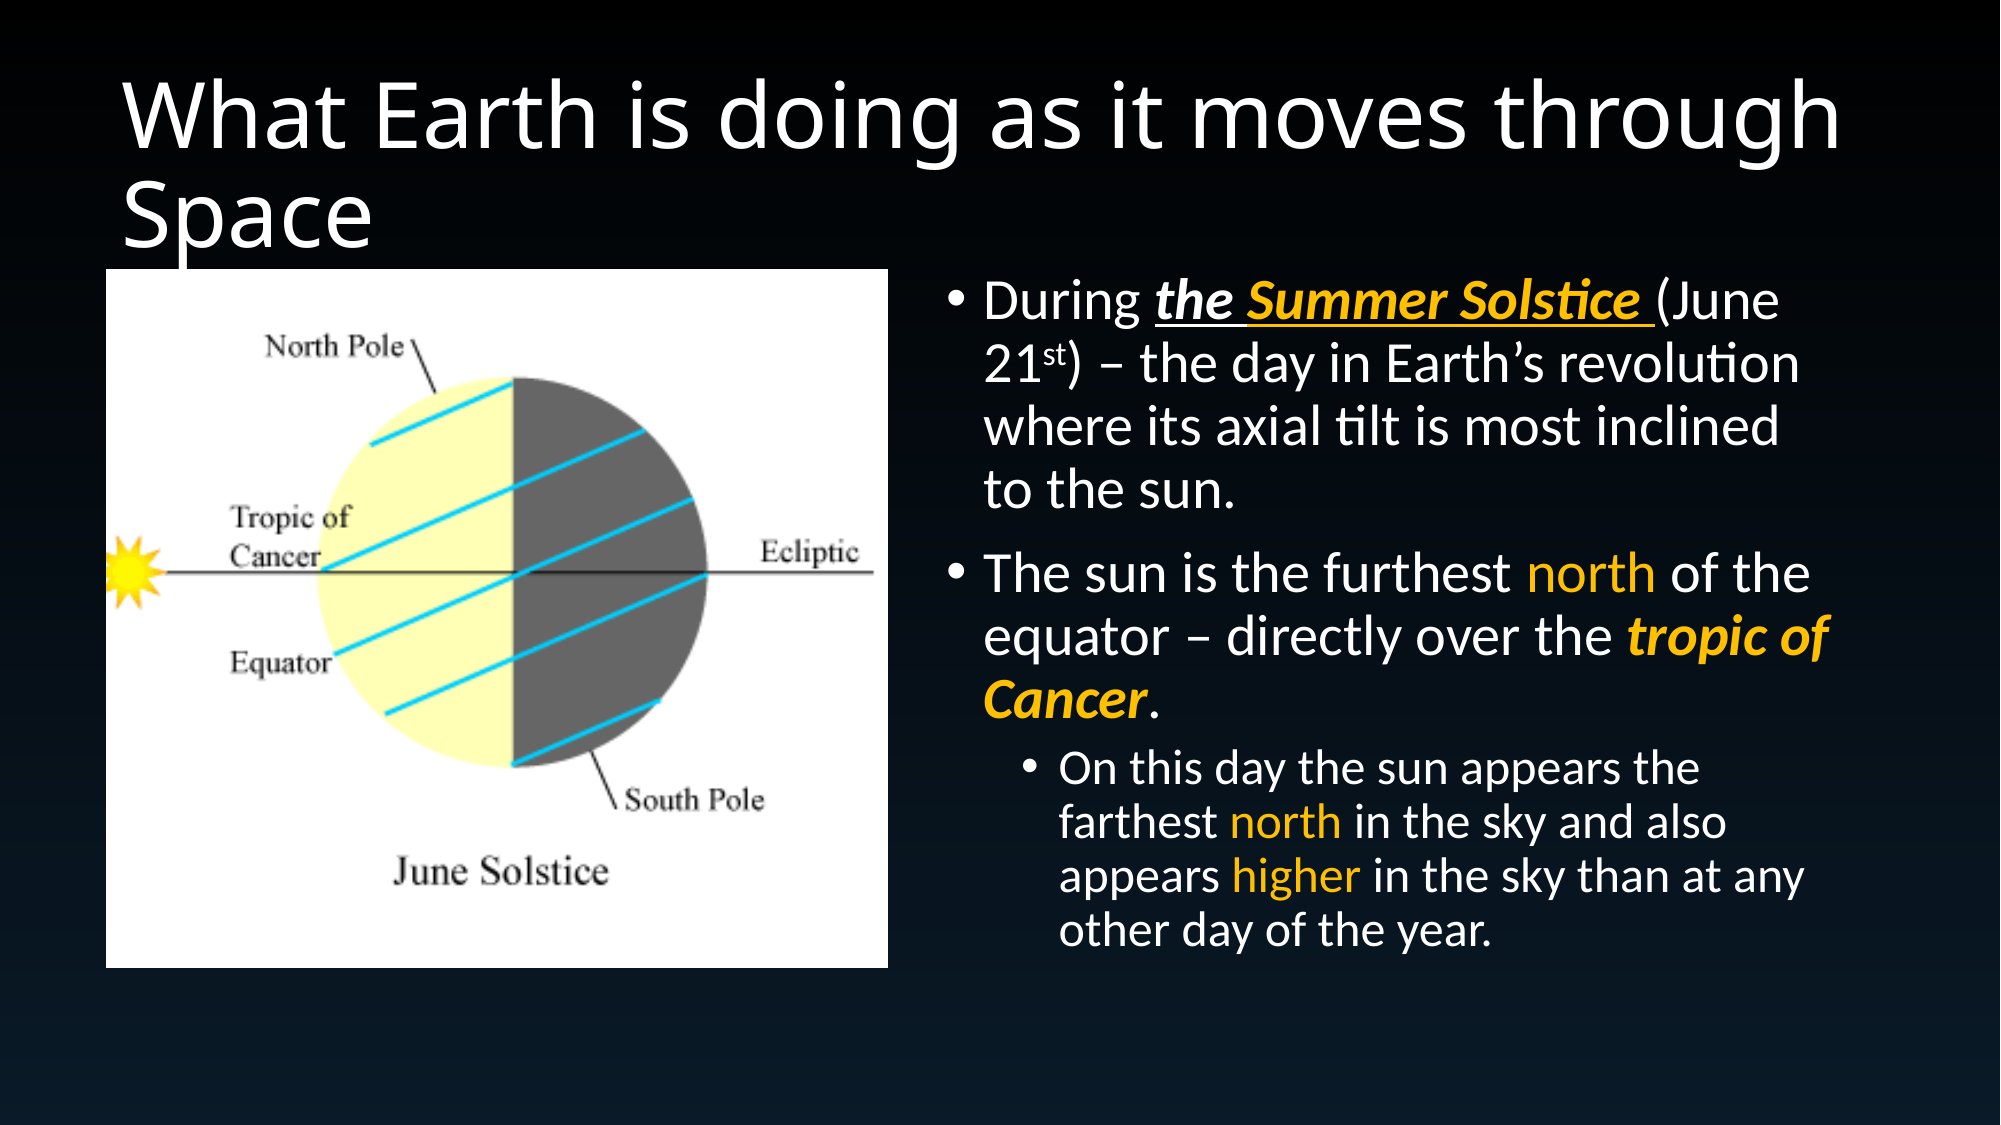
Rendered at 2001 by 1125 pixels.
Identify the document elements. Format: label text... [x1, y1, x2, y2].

title What Earth is doing as it moves through Space [106, 59, 1863, 278]
picture [106, 269, 888, 969]
list During the Summer Solstice (June 21st) – the day in Earth’s revolution where its axial tilt is most inclined to the sun. The sun is the furthest north of the equator – directly over the tropic of Cancer. On this day the sun appears the farthest north in the sky and also appears higher in the sky than at any other day of the year. [931, 261, 1847, 976]
